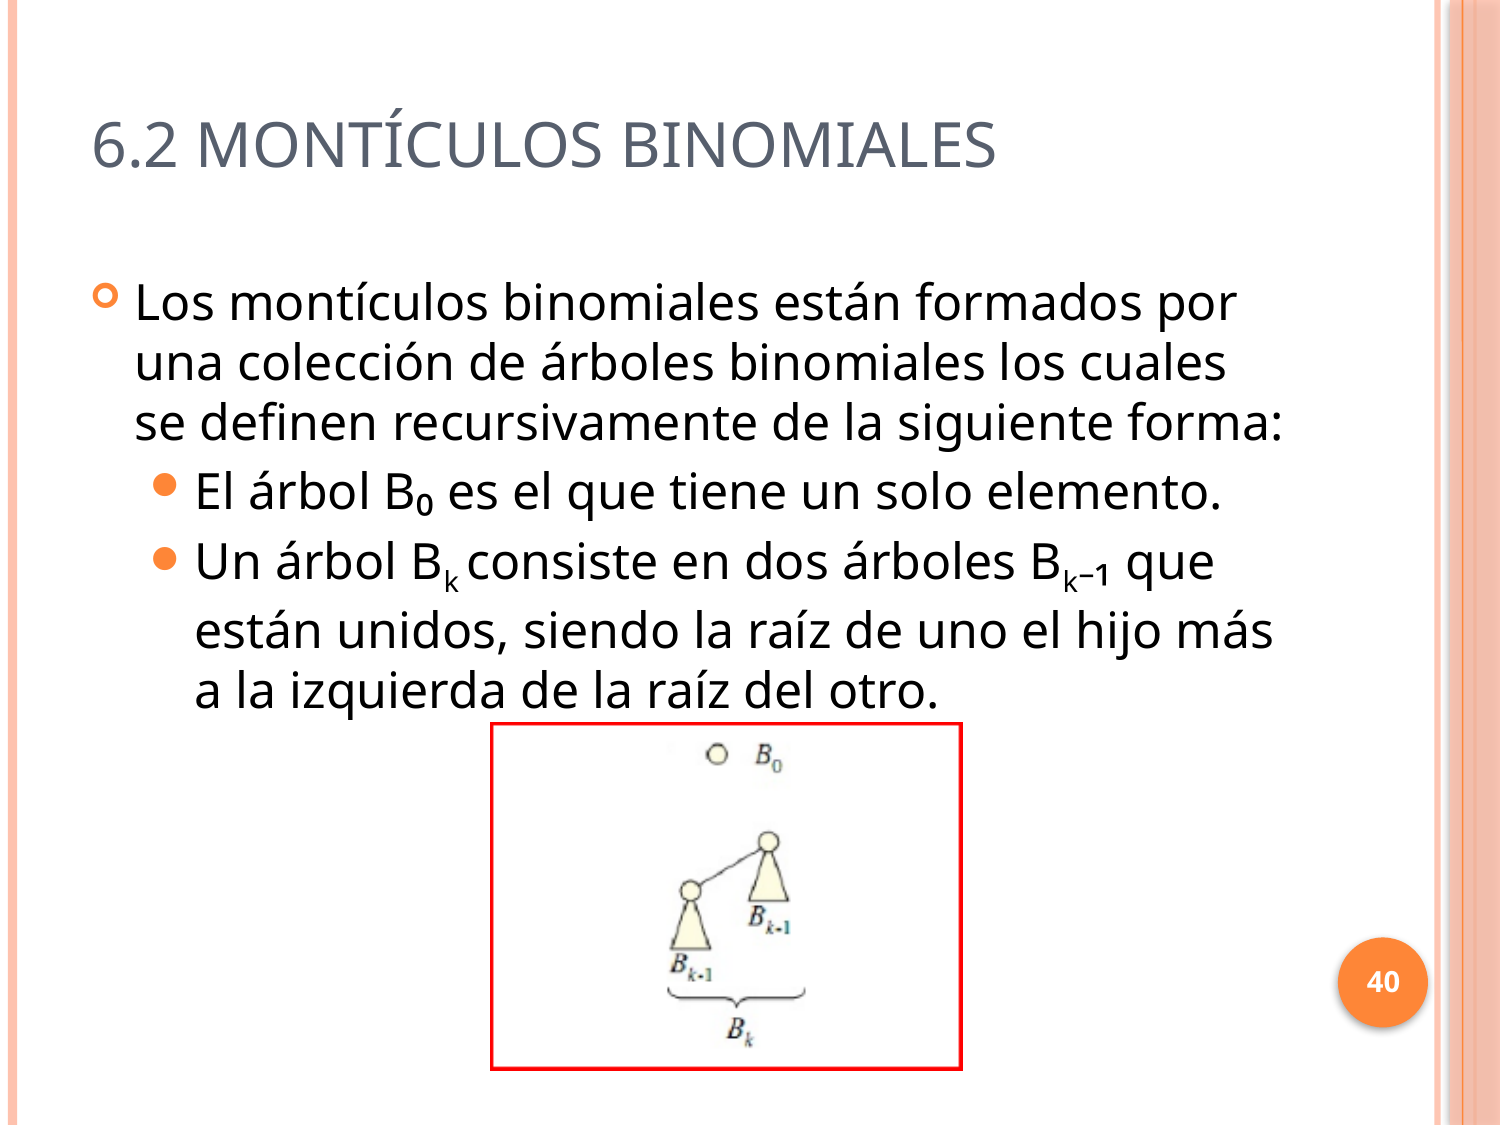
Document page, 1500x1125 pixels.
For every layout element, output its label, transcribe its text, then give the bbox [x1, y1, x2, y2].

list Los montículos binomiales están formados por una colección de árboles binomiales los cuales se definen recursivamente de la siguiente forma: El árbol B₀ es el que tiene un solo elemento. Un árbol Bk consiste en dos árboles Bk₋₁ que están unidos, siendo la raíz de uno el hijo más a la izquierda de la raíz del otro. [75, 262, 1300, 1062]
slide_number 40 [1333, 940, 1434, 1027]
title 6.2 Montículos Binomiales [76, 0, 1302, 188]
picture [489, 722, 964, 1071]
